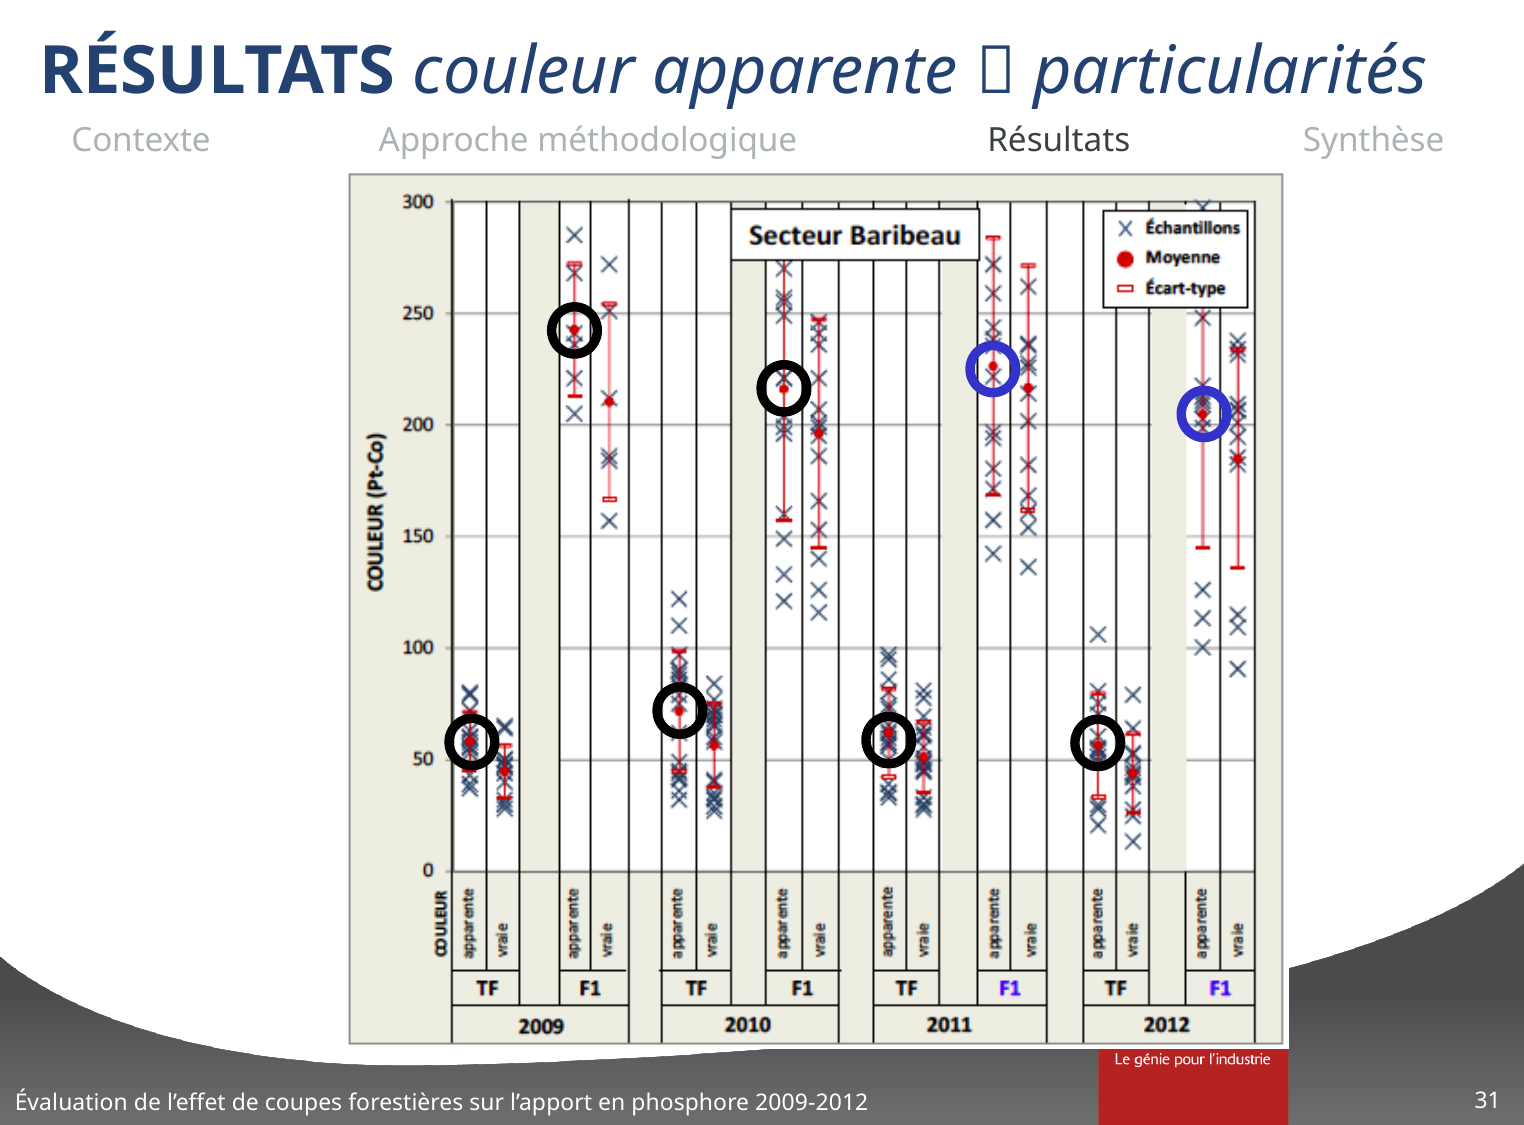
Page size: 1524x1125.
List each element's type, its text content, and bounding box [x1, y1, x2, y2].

table_header Approche méthodologique [282, 109, 894, 170]
table_header Synthèse [1224, 109, 1524, 170]
slide_number 31 [1414, 1079, 1517, 1122]
title RÉSULTATS couleur apparente  particularités [24, 19, 1505, 109]
table_header Contexte [0, 109, 282, 170]
table_header Résultats [894, 109, 1224, 160]
picture [0, 161, 1524, 1125]
